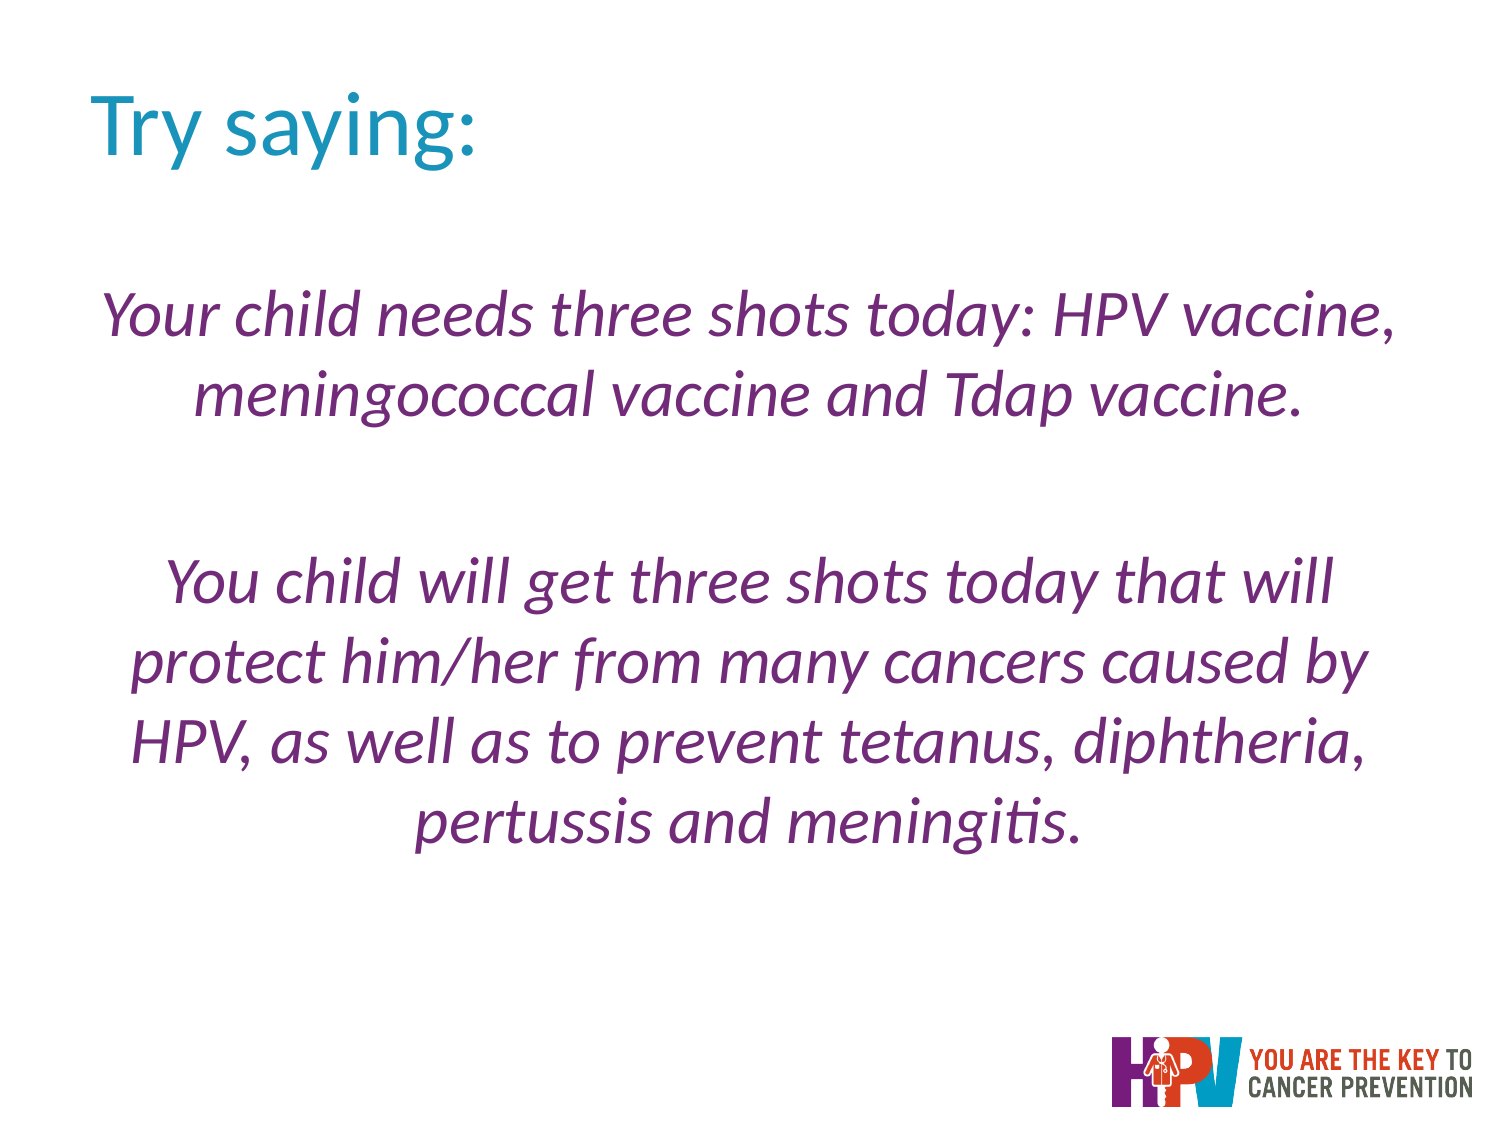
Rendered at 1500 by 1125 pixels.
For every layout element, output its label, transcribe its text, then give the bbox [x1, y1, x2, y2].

picture [1112, 1037, 1219, 1107]
title Try saying: [75, 24, 1425, 213]
picture [1233, 1037, 1472, 1107]
list Your child needs three shots today: HPV vaccine, meningococcal vaccine and Tdap vaccine. You child will get three shots today that will protect him/her from many cancers caused by HPV, as well as to prevent tetanus, diphtheria, pertussis and meningitis. [75, 262, 1425, 1005]
